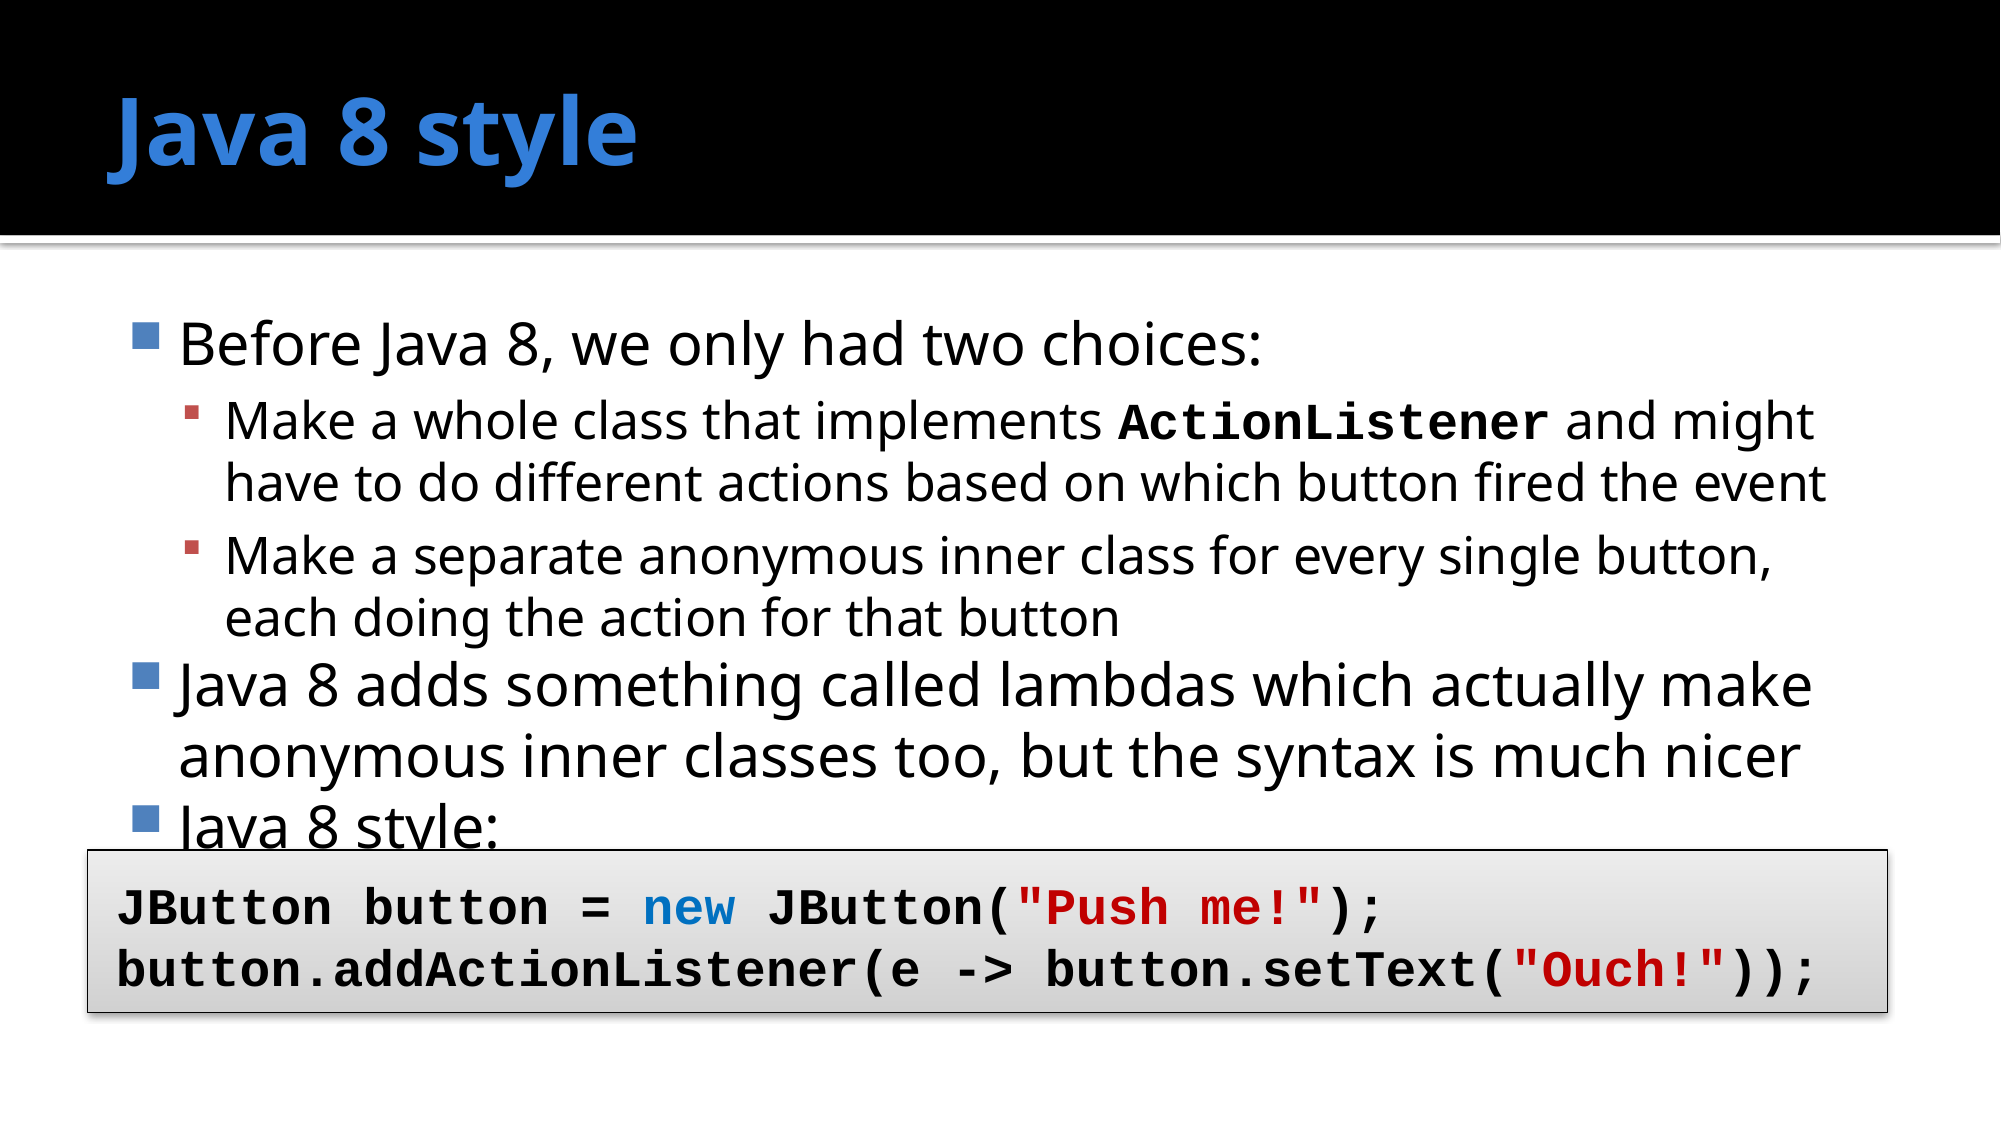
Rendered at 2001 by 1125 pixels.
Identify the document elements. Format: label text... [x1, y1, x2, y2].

title Java 8 style [99, 25, 1900, 231]
list Before Java 8, we only had two choices: Make a whole class that implements ActionListener and might have to do different actions based on which button fired the event Make a separate anonymous inner class for every single button, each doing the action for that button Java 8 adds something called lambdas which actually make anonymous inner classes too, but the syntax is much nicer Java 8 style: [99, 291, 1900, 875]
text_box JButton button = new JButton("Push me!"); button.addActionListener(e -> button.setText("Ouch!")); [87, 849, 1888, 1013]
